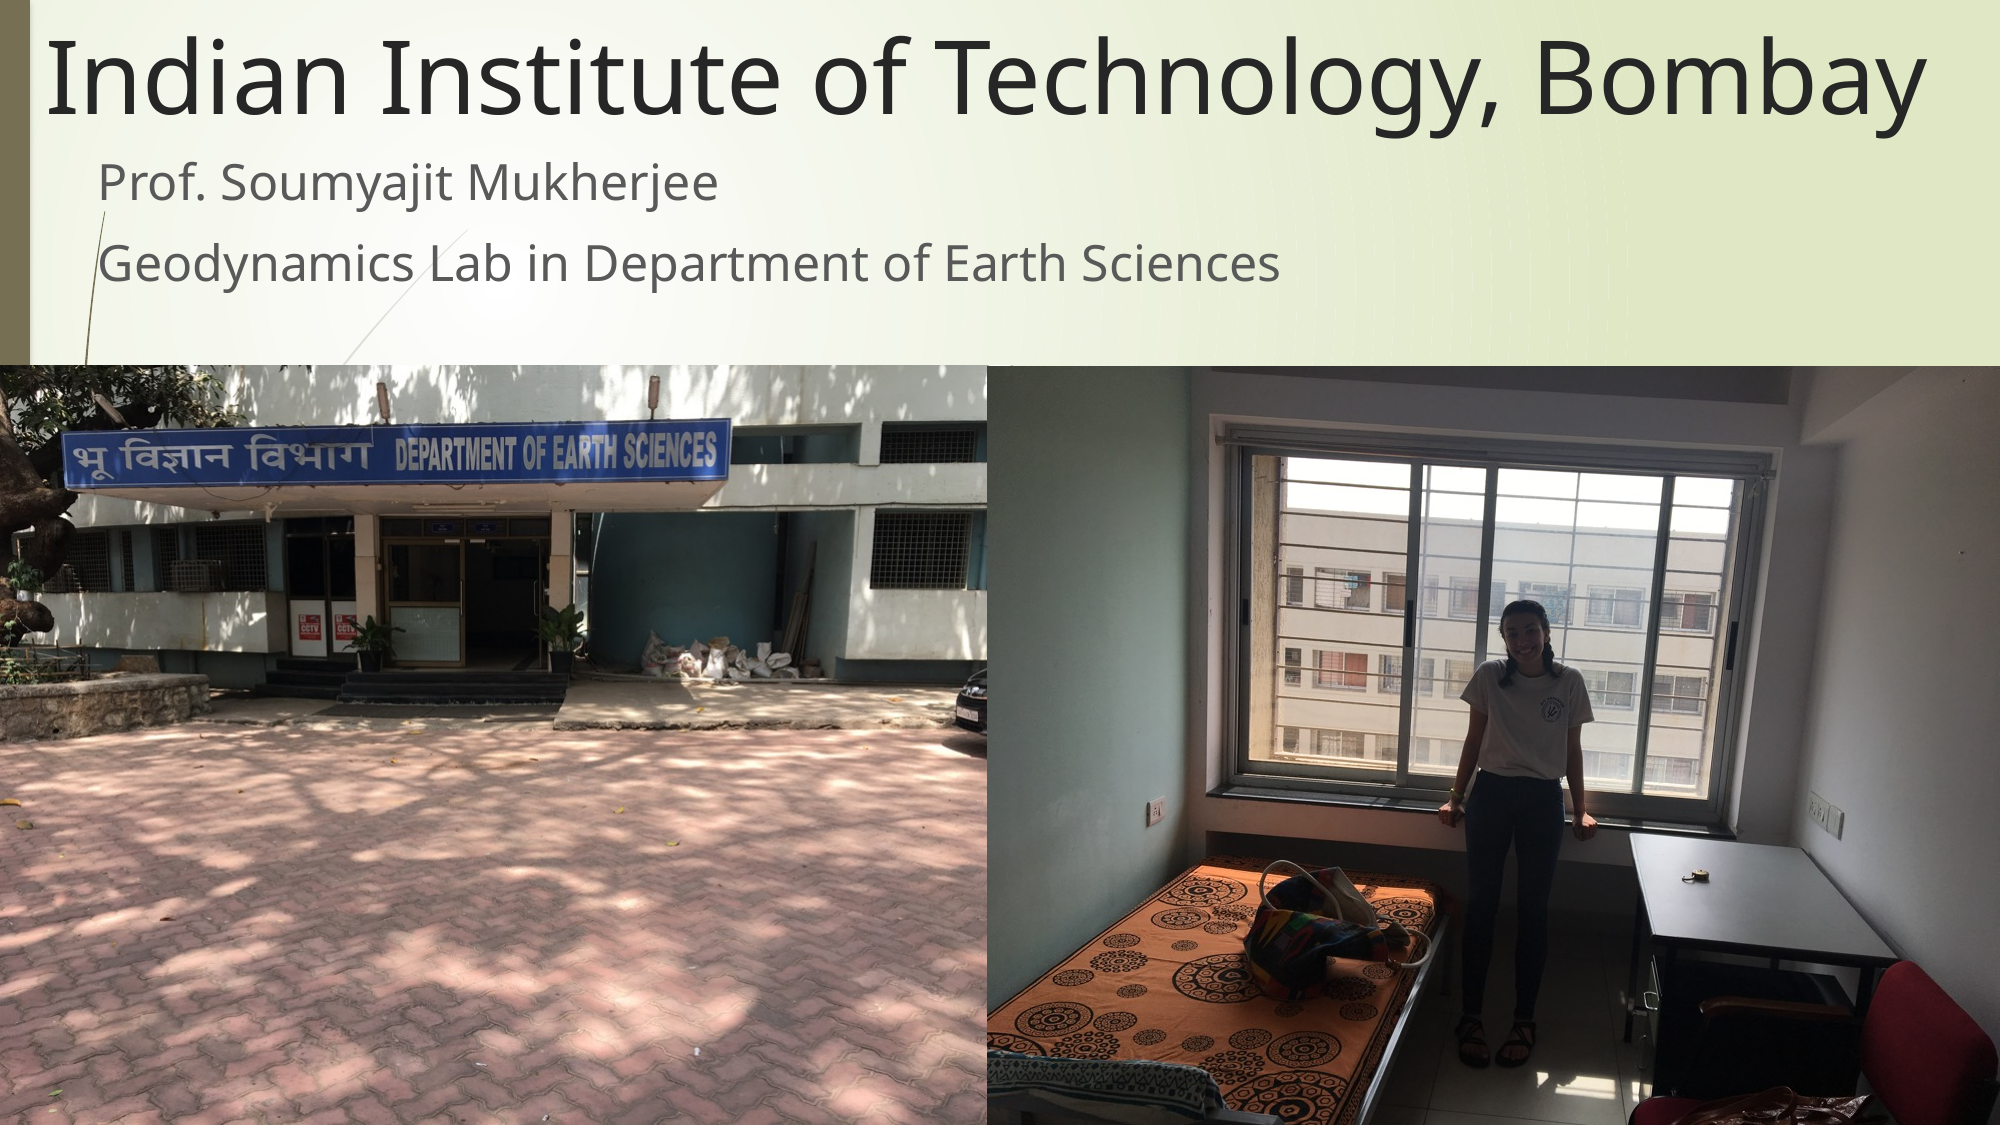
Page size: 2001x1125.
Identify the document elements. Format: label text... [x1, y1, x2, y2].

title Indian Institute of Technology, Bombay [30, 0, 2000, 143]
picture [0, 365, 2000, 1125]
subtitle Prof. Soumyajit Mukherjee Geodynamics Lab in Department of Earth Sciences [82, 142, 1887, 240]
